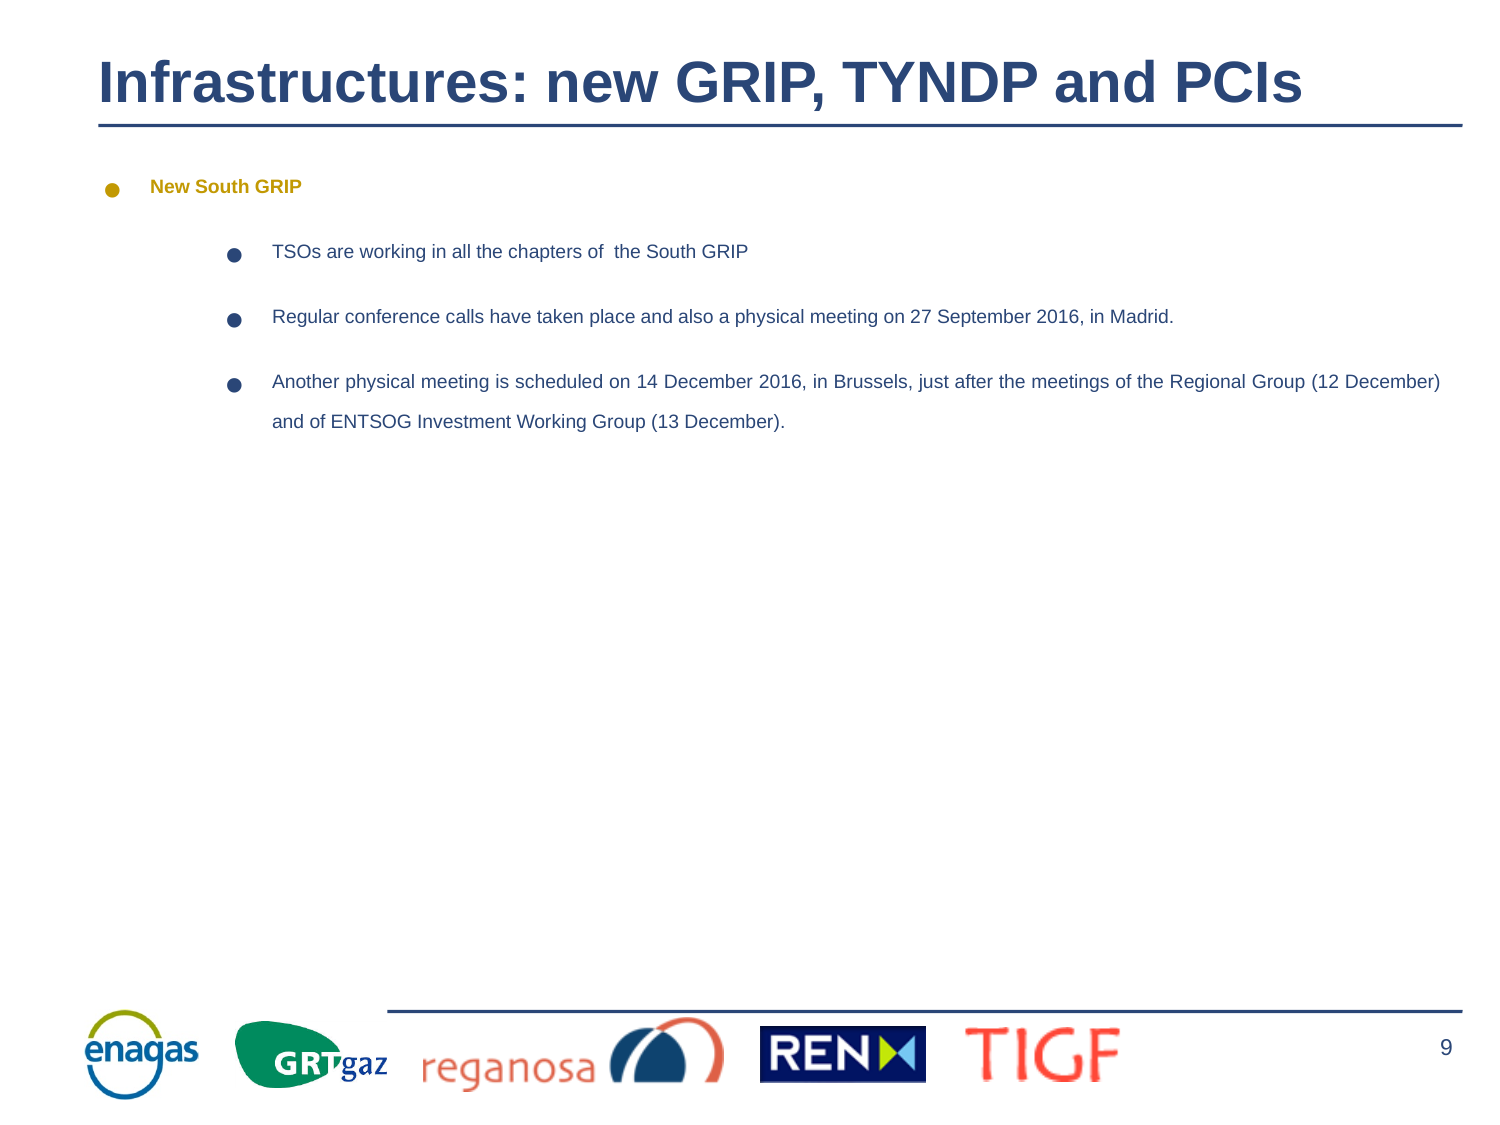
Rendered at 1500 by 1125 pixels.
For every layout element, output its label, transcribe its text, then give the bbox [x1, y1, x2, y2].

text_box New South GRIP TSOs are working in all the chapters of the South GRIP Regular conference calls have taken place and also a physical meeting on 27 September 2016, in Madrid. Another physical meeting is scheduled on 14 December 2016, in Brussels, just after the meetings of the Regional Group (12 December) and of ENTSOG Investment Working Group (13 December). [88, 163, 1458, 778]
picture [423, 1017, 724, 1092]
picture [84, 1009, 199, 1100]
picture [760, 1026, 926, 1083]
picture [235, 1021, 387, 1088]
text_box Infrastructures: new GRIP, TYNDP and PCIs [98, 54, 1466, 115]
picture [962, 1027, 1130, 1082]
